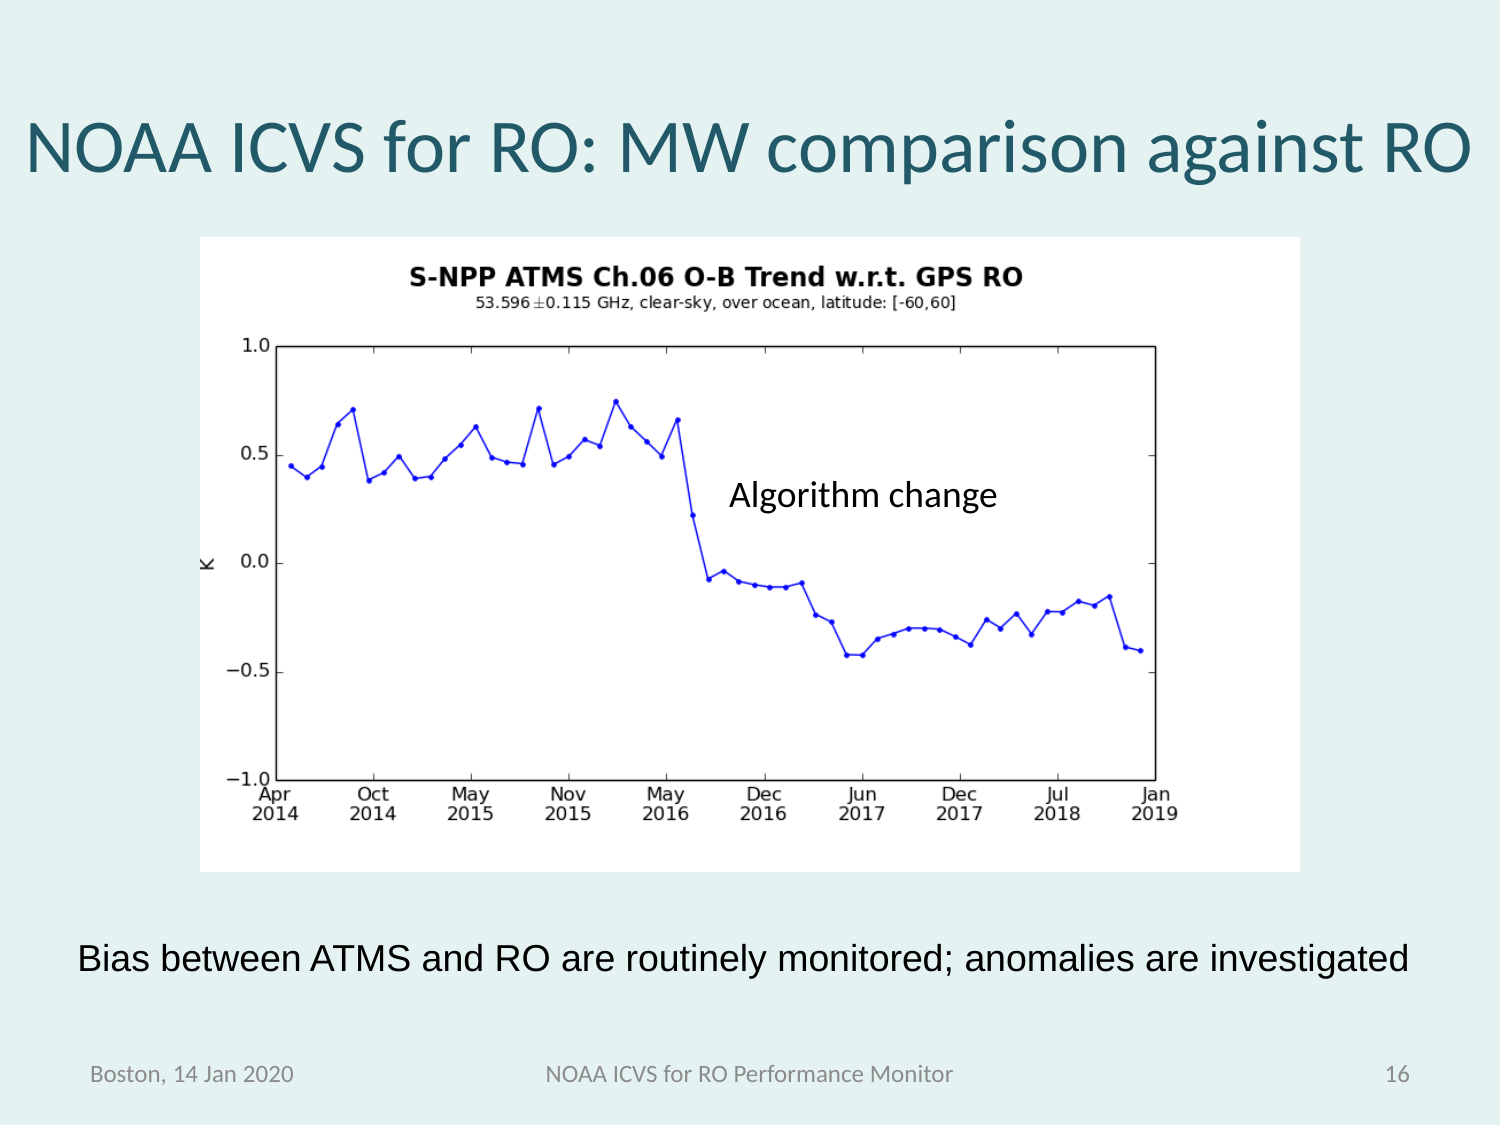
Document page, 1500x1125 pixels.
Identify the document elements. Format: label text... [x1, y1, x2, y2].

picture [199, 236, 1301, 872]
footer NOAA ICVS for RO Performance Monitor [512, 1042, 988, 1103]
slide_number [75, 1042, 425, 1103]
text_box Bias between ATMS and RO are routinely monitored; anomalies are investigated [62, 926, 1438, 987]
text_box NOAA ICVS for RO: MW comparison against RO [0, 48, 1500, 236]
slide_number 16 [1074, 1042, 1425, 1103]
